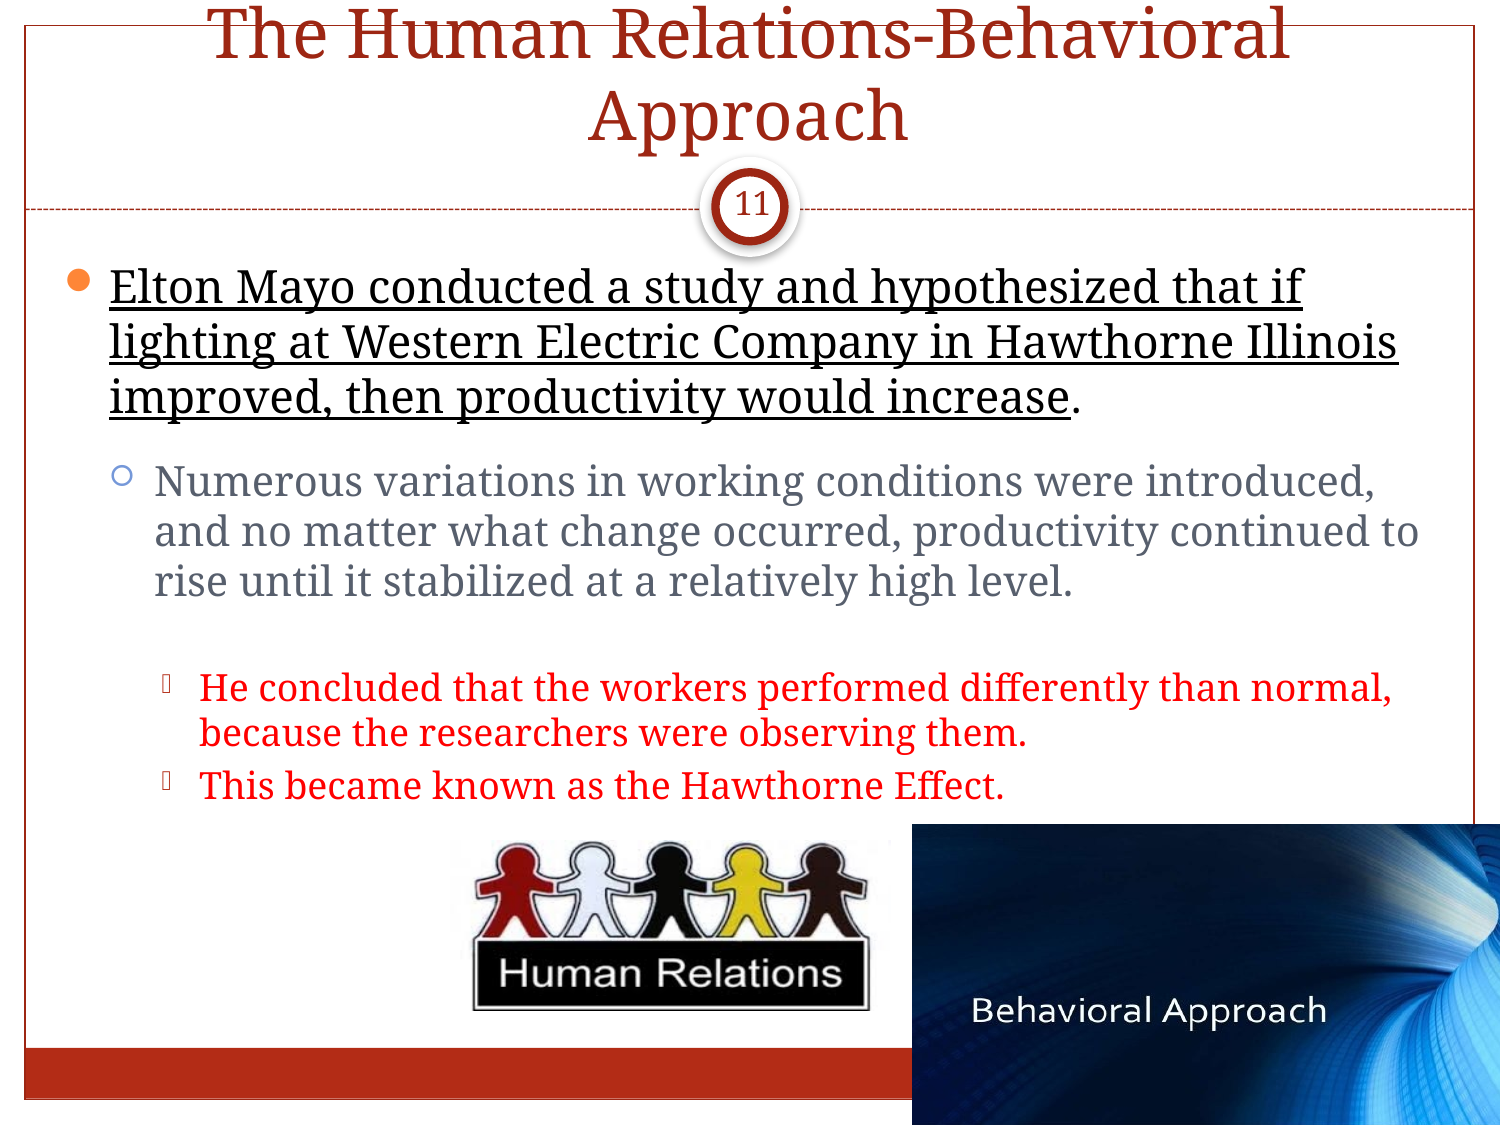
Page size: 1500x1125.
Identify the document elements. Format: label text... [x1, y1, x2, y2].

slide_number 11 [715, 168, 791, 241]
title The Human Relations-Behavioral Approach [49, 37, 1450, 162]
picture [449, 840, 891, 1011]
list Elton Mayo conducted a study and hypothesized that if lighting at Western Electric Company in Hawthorne Illinois improved, then productivity would increase. Numerous variations in working conditions were introduced, and no matter what change occurred, productivity continued to rise until it stabilized at a relatively high level. He concluded that the workers performed differently than normal, because the researchers were observing them. This became known as the Hawthorne Effect. [49, 250, 1445, 1001]
picture [912, 824, 1500, 1125]
